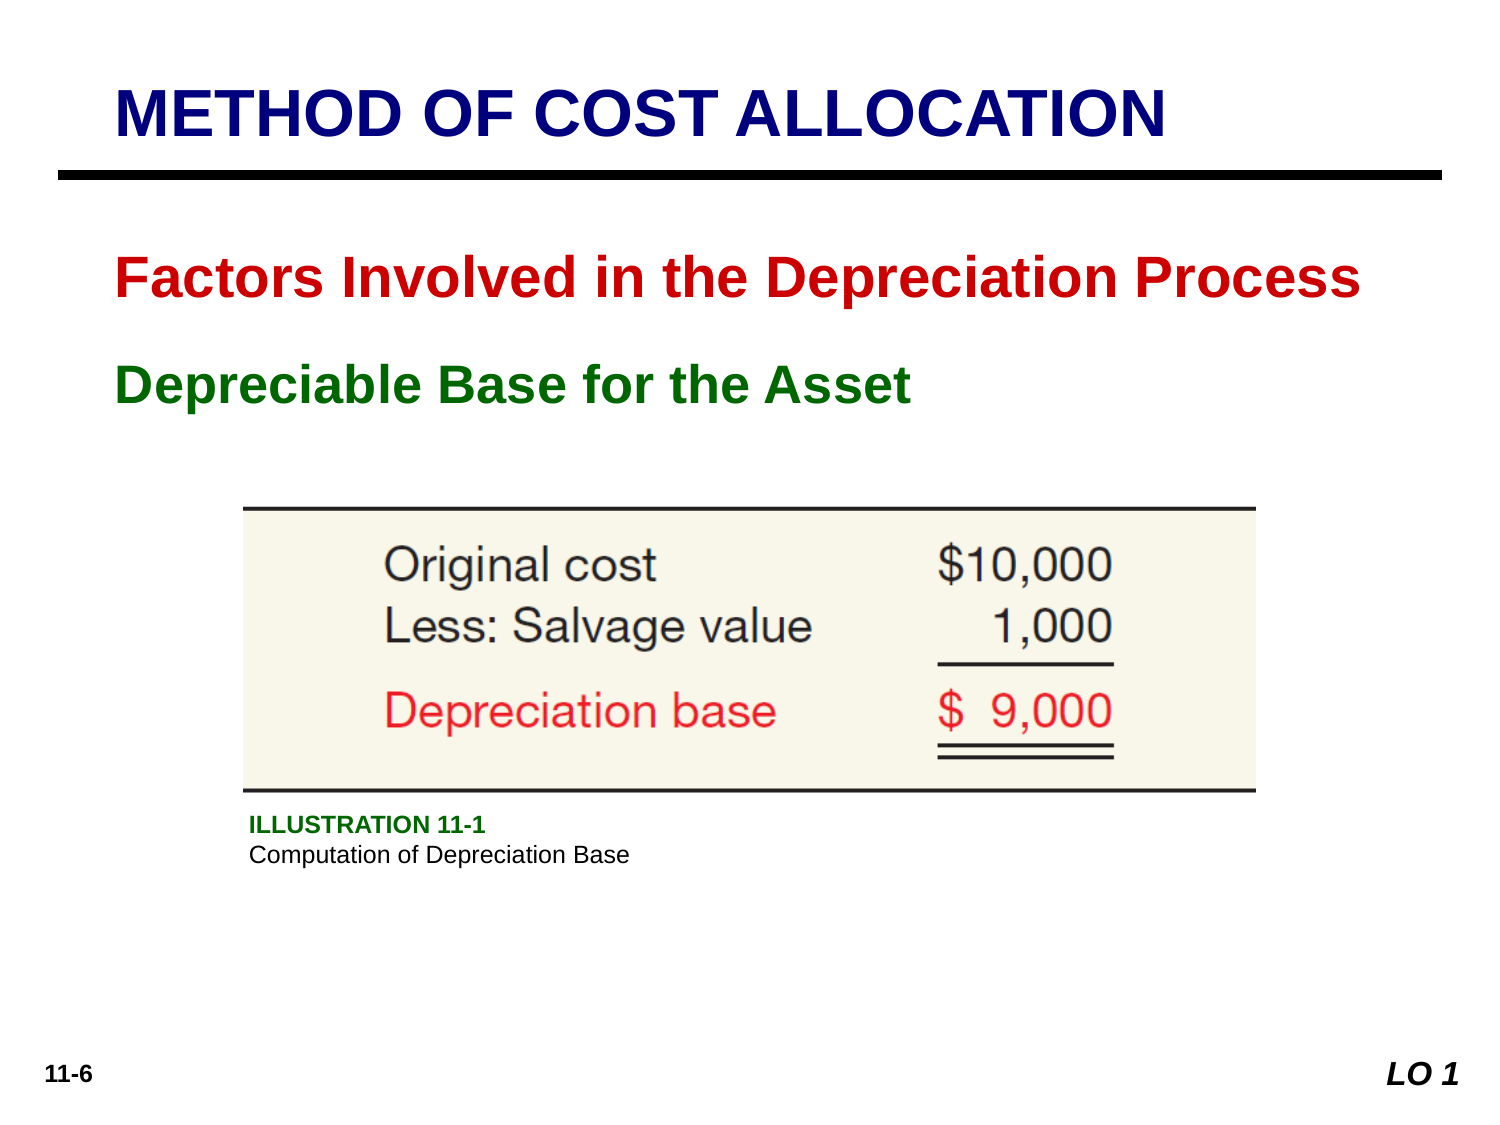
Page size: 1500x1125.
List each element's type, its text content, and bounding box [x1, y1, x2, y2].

text_box LO 1 [1350, 1044, 1475, 1100]
picture [242, 499, 1256, 803]
text_box Depreciable Base for the Asset [99, 335, 1390, 422]
text_box METHOD OF COST ALLOCATION [99, 62, 1475, 155]
text_box Factors Involved in the Depreciation Process [99, 224, 1413, 317]
text_box ILLUSTRATION 11-1 Computation of Depreciation Base [234, 801, 812, 877]
